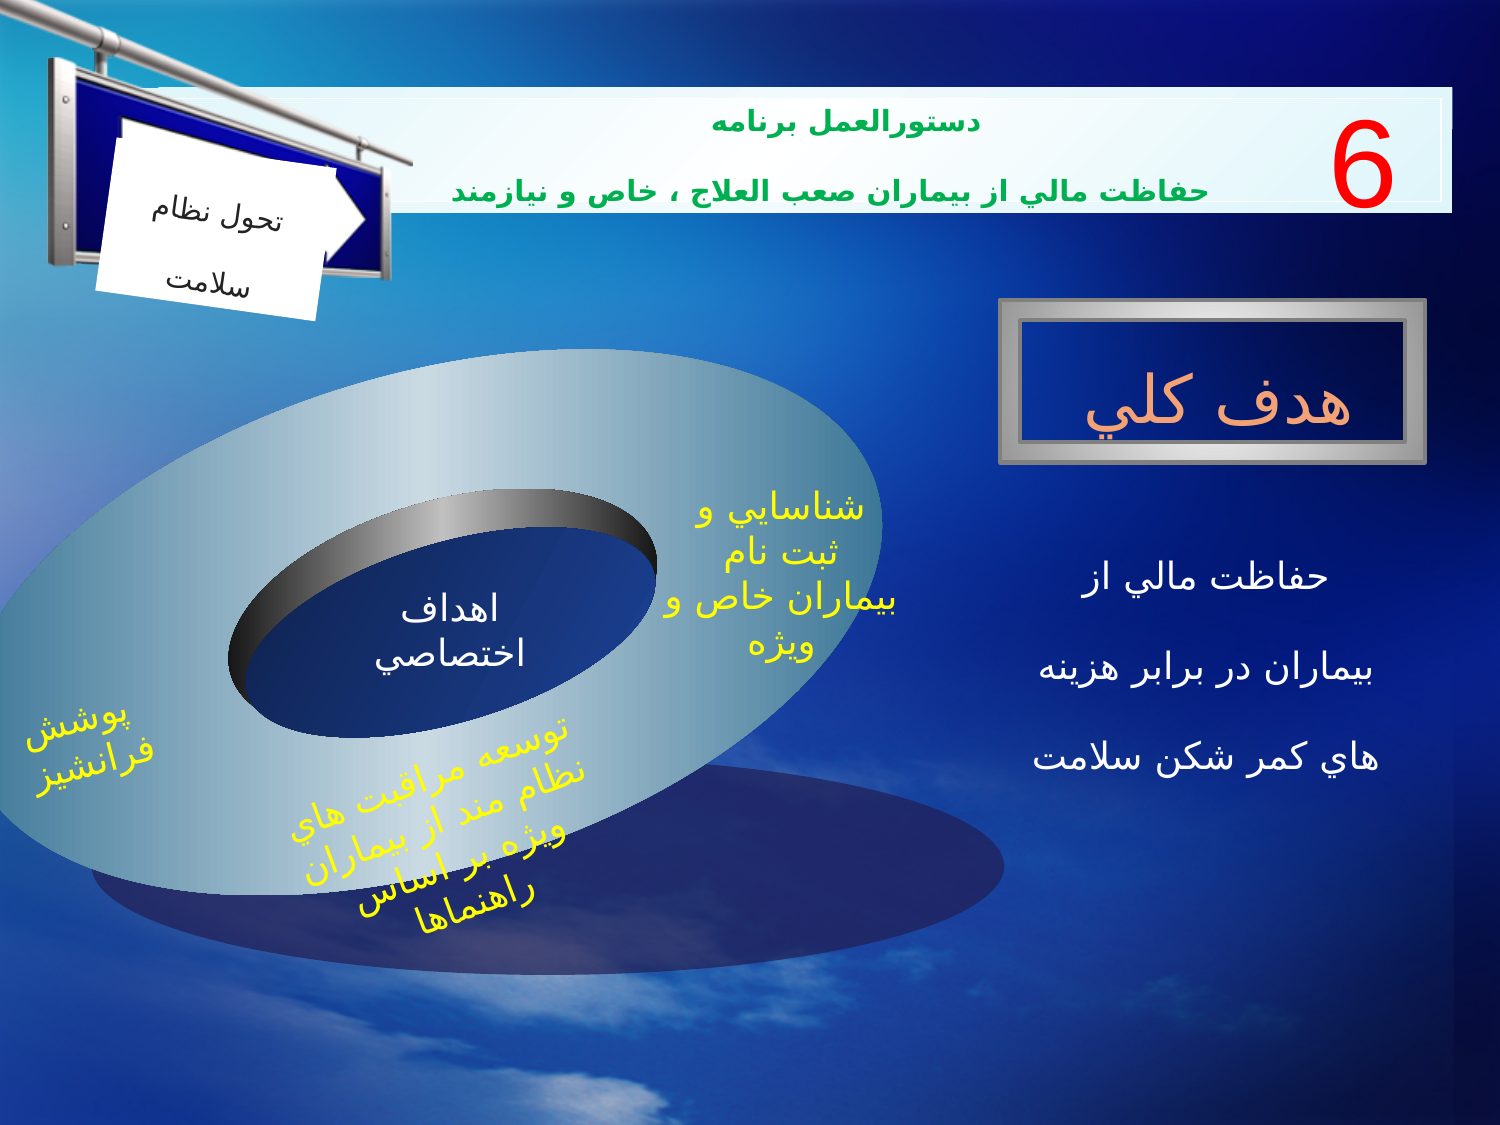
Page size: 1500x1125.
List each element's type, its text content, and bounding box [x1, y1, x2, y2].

text_box [349, 527, 650, 676]
text_box توسعه مراقبت هاي نظام مند از بيماران ويژه بر اساس راهنماها [252, 685, 648, 991]
text_box 6 [1149, 75, 1413, 298]
text_box [228, 488, 650, 706]
picture [0, 0, 1500, 1125]
text_box [0, 349, 872, 896]
title دستورالعمل برنامه حفاظت مالي از بيماران صعب العلاج ، خاص و نيازمند [412, 112, 1149, 163]
text_box پوشش فرانشيز [0, 650, 246, 809]
text_box اهداف اختصاصي [324, 576, 575, 682]
text_box حفاظت مالي از بيماران در برابر هزينه هاي کمر شکن سلامت [1012, 499, 1400, 785]
text_box [998, 298, 1427, 465]
text_box هدف کلي [1062, 349, 1375, 445]
text_box [91, 869, 309, 959]
text_box شناسايي و ثبت نام بيماران خاص و ويژه [650, 474, 913, 670]
text_box [384, 764, 1005, 975]
text_box تحول نظام سلامت [95, 137, 337, 322]
text_box [245, 590, 564, 738]
